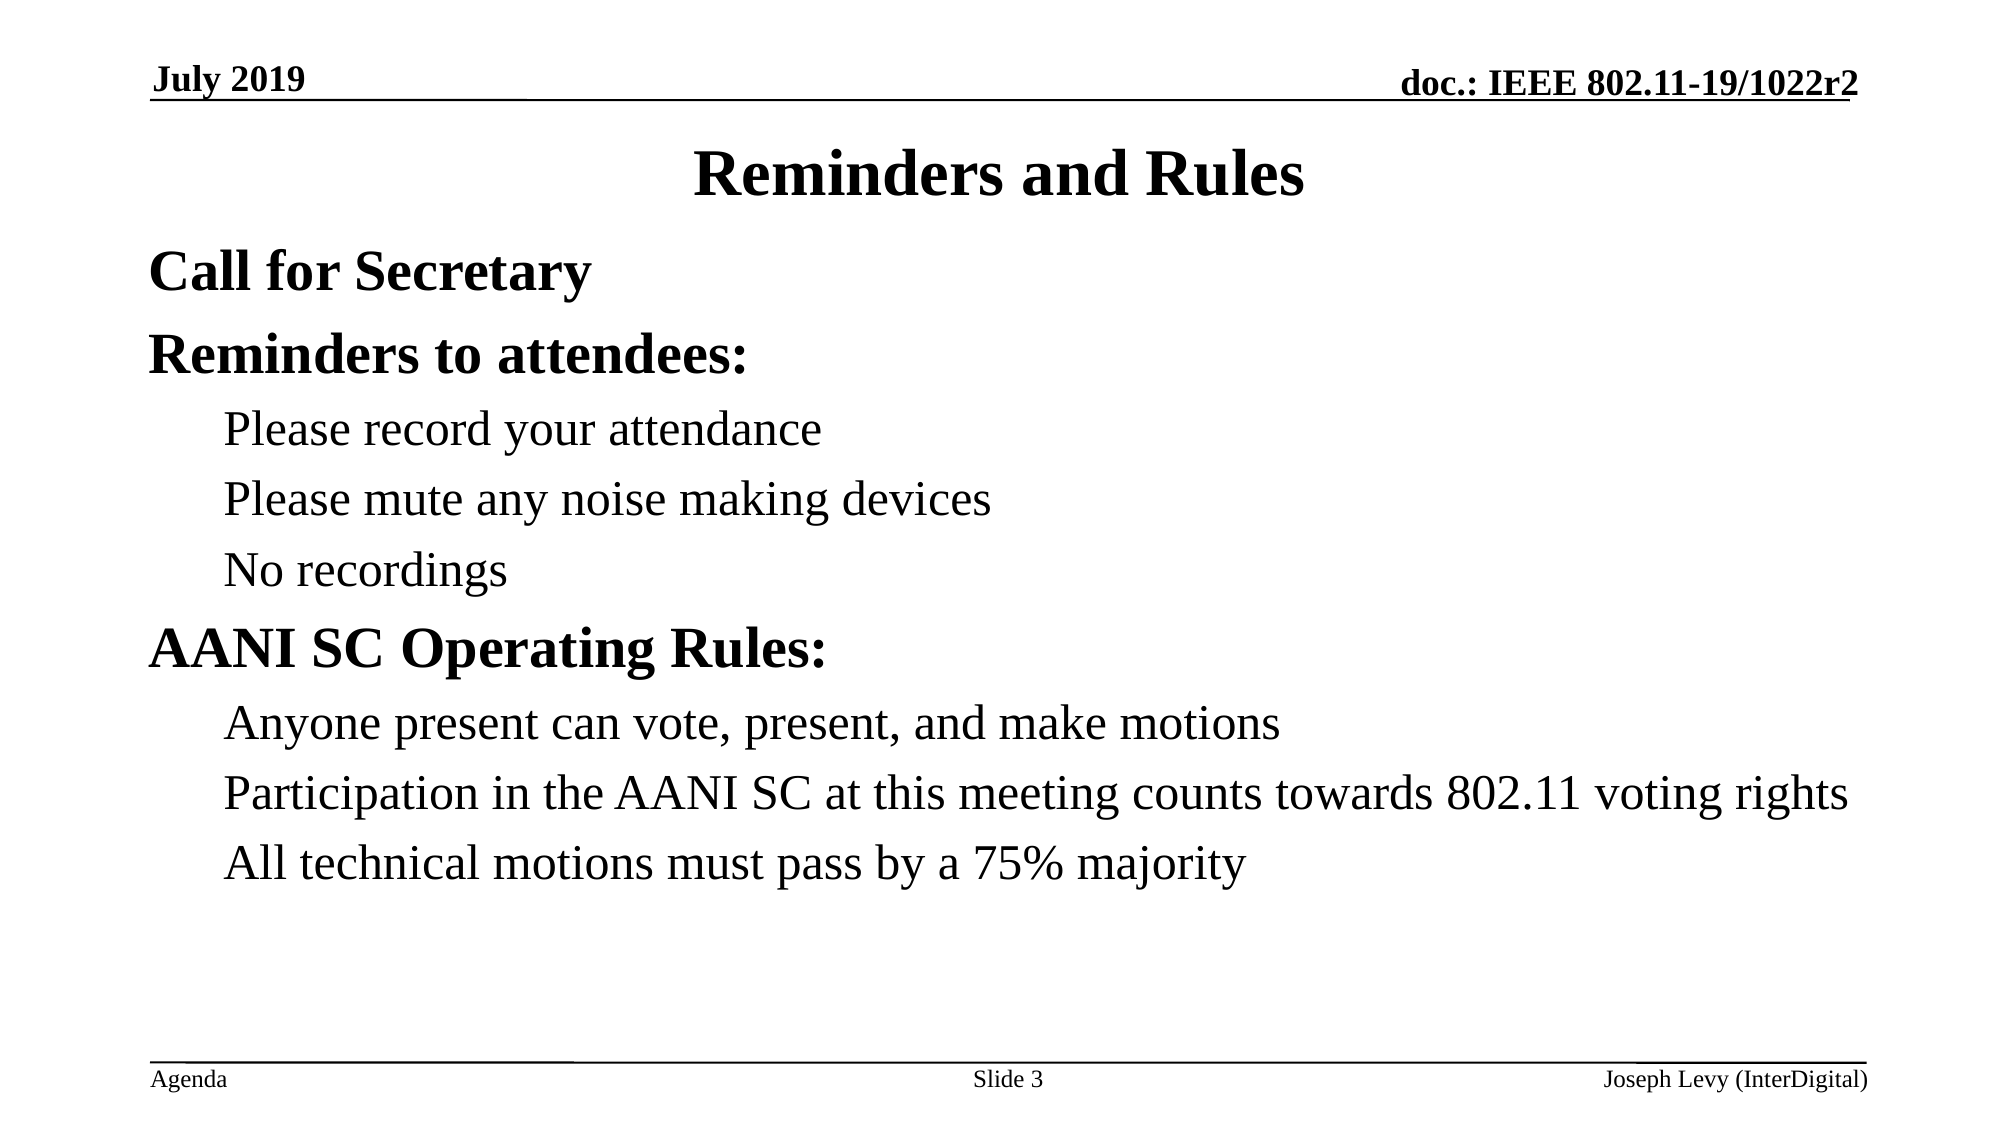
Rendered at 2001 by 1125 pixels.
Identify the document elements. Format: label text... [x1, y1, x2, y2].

slide_number Slide 3 [950, 1061, 1067, 1123]
footer Joseph Levy (InterDigital) [1171, 1061, 1869, 1093]
title Reminders and Rules [149, 112, 1850, 224]
list Call for Secretary Reminders to attendees: Please record your attendance Please mute any noise making devices No recordings AANI SC Operating Rules: Anyone present can vote, present, and make motions Participation in the AANI SC at this meeting counts towards 802.11 voting rights All technical motions must pass by a 75% majority [132, 224, 1884, 1050]
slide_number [152, 54, 563, 100]
